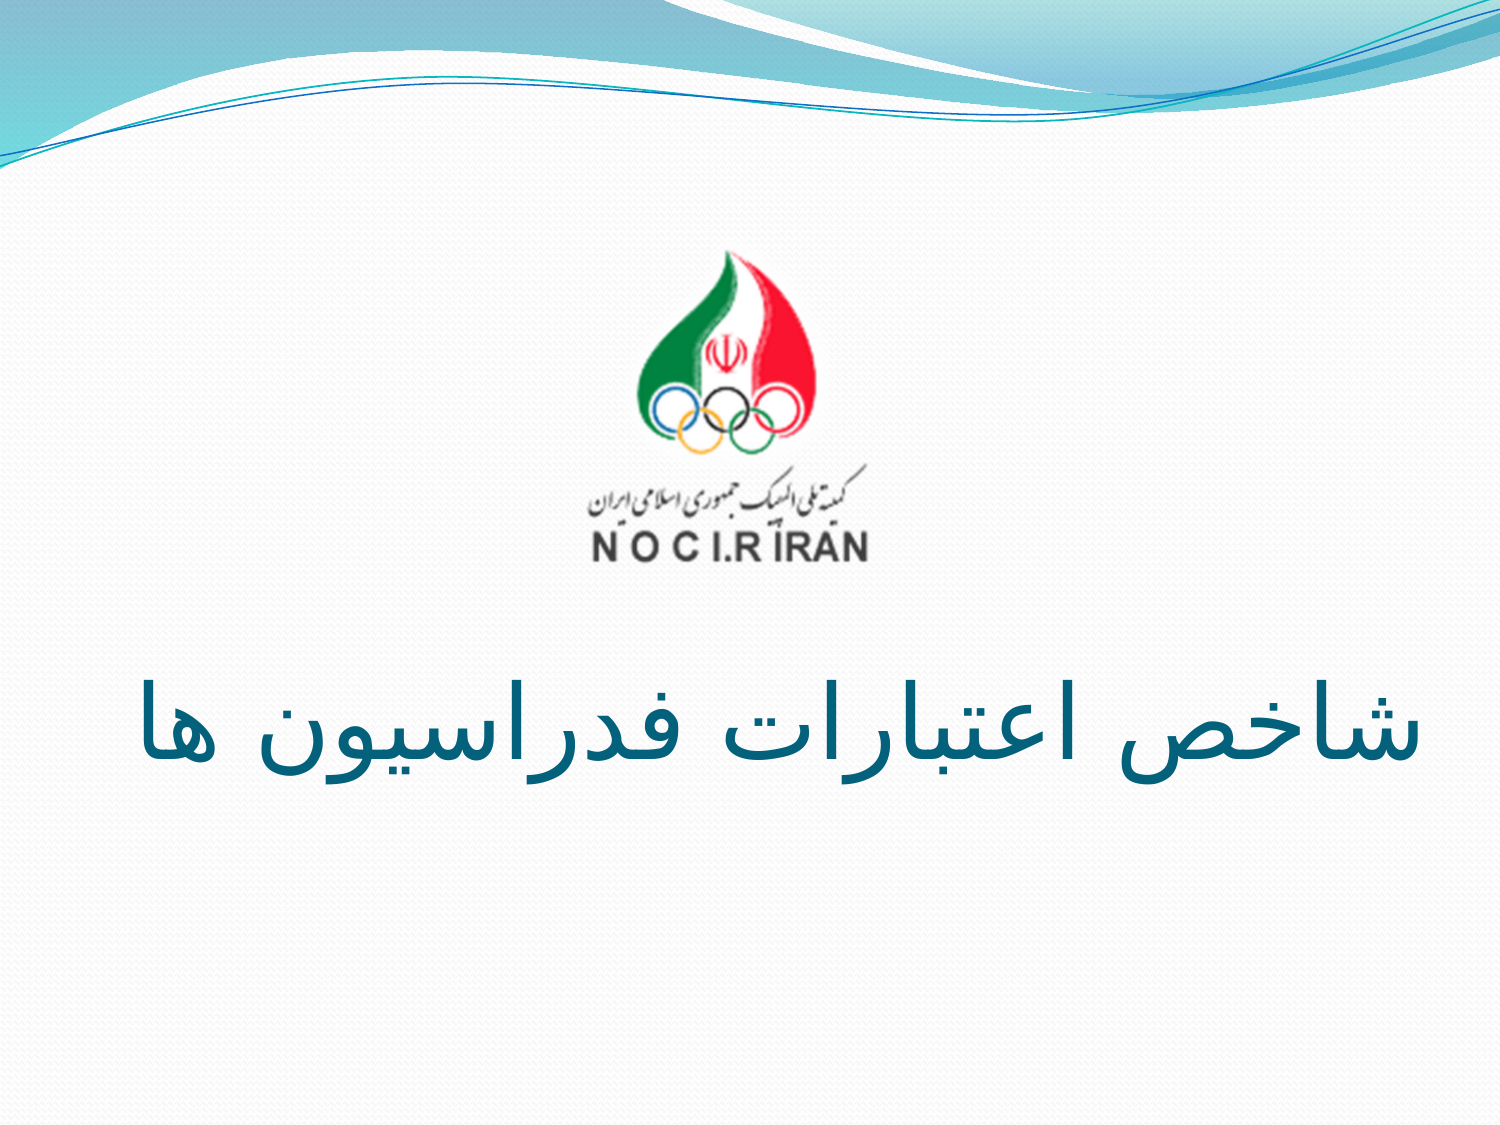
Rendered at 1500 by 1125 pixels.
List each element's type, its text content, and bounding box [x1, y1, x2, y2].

title شاخص اعتبارات فدراسیون ها [99, 343, 1463, 781]
picture [574, 237, 878, 571]
